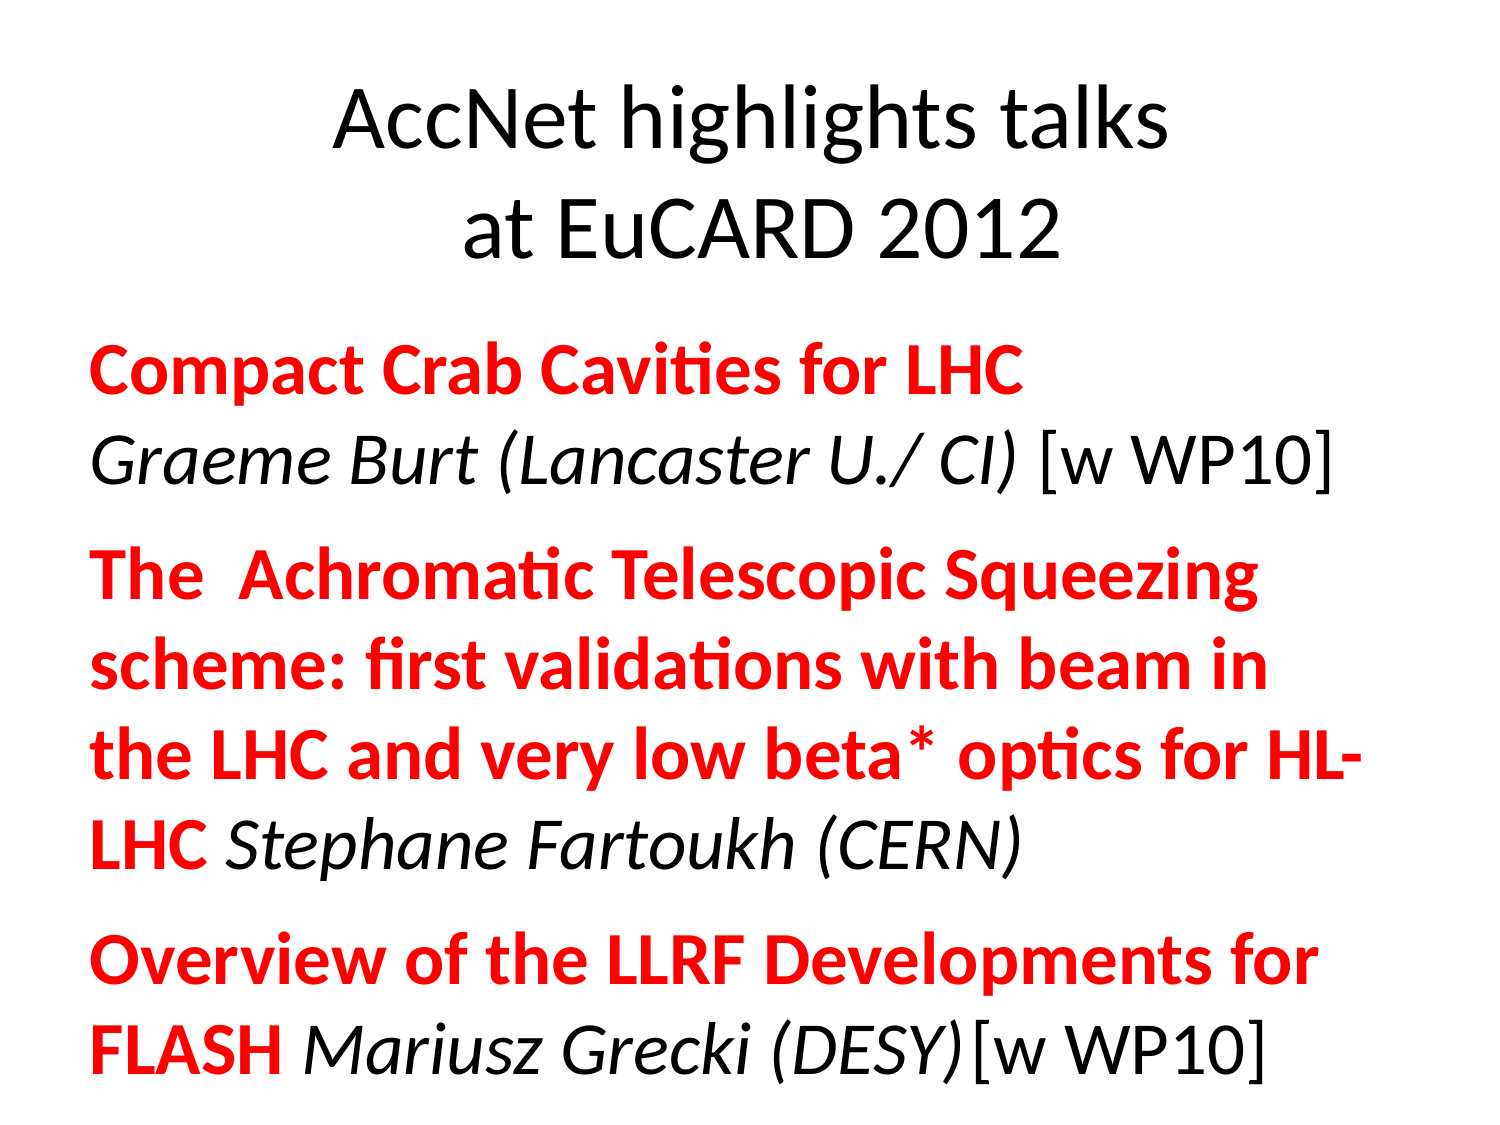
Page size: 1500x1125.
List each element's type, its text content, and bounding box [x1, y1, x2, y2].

text_box Compact Crab Cavities for LHC Graeme Burt (Lancaster U./ CI) [w WP10] The Achromatic Telescopic Squeezing scheme: first validations with beam in the LHC and very low beta* optics for HL-LHC Stephane Fartoukh (CERN) Overview of the LLRF Developments for FLASH Mariusz Grecki (DESY) [w WP10] [75, 312, 1388, 1097]
text_box AccNet highlights talks at EuCARD 2012 [87, 50, 1438, 238]
